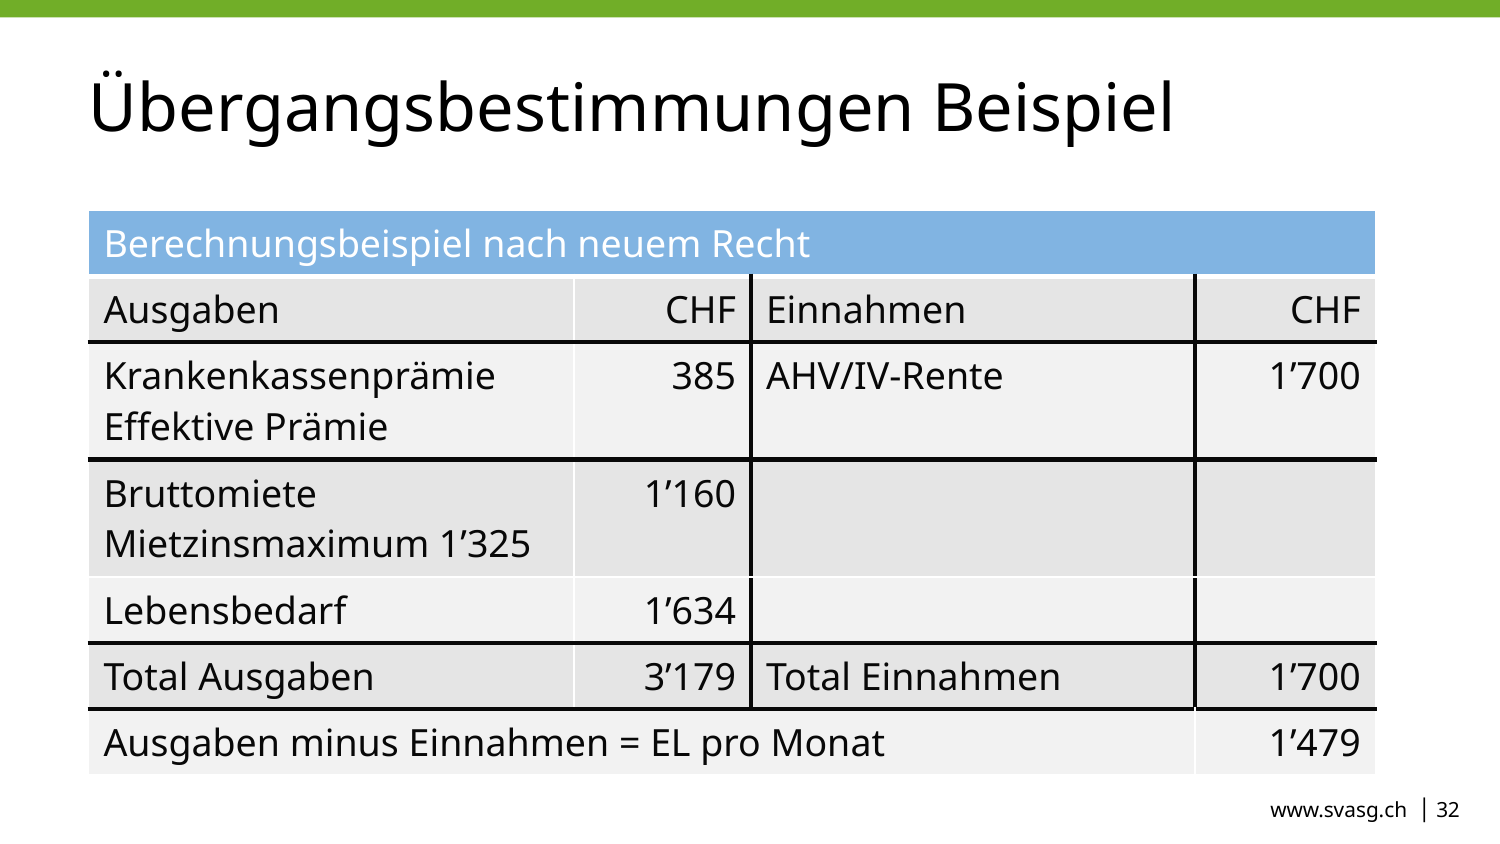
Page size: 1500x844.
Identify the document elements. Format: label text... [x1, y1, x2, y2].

table_cell 1’700 [1197, 344, 1375, 457]
title Übergangsbestimmungen Beispiel [73, 34, 1424, 176]
table_cell Total Einnahmen [753, 645, 1193, 707]
table_cell Einnahmen [753, 279, 1193, 340]
table_cell Ausgaben [89, 279, 573, 340]
table_cell Ausgaben minus Einnahmen = EL pro Monat [89, 711, 1194, 774]
table_cell CHF [575, 279, 749, 340]
table_cell 3’179 [575, 645, 749, 707]
table_cell CHF [1197, 279, 1375, 340]
table_cell Krankenkassenprämie Effektive Prämie [89, 344, 573, 457]
table_cell [753, 462, 1193, 576]
table_cell [1197, 578, 1375, 641]
table_cell 1’479 [1196, 711, 1375, 774]
table_cell [1197, 462, 1375, 576]
table_header Berechnungsbeispiel nach neuem Recht [89, 211, 1375, 274]
table_cell Lebensbedarf [89, 578, 573, 641]
table_cell 385 [575, 344, 749, 457]
table_cell Bruttomiete Mietzinsmaximum 1’325 [89, 462, 573, 576]
table_cell AHV/IV-Rente [753, 344, 1193, 457]
table_cell [753, 578, 1193, 641]
table_cell 1’160 [575, 462, 749, 576]
table_cell 1’700 [1197, 645, 1375, 707]
table_cell 1’634 [575, 578, 749, 641]
table_cell Total Ausgaben [89, 645, 573, 707]
